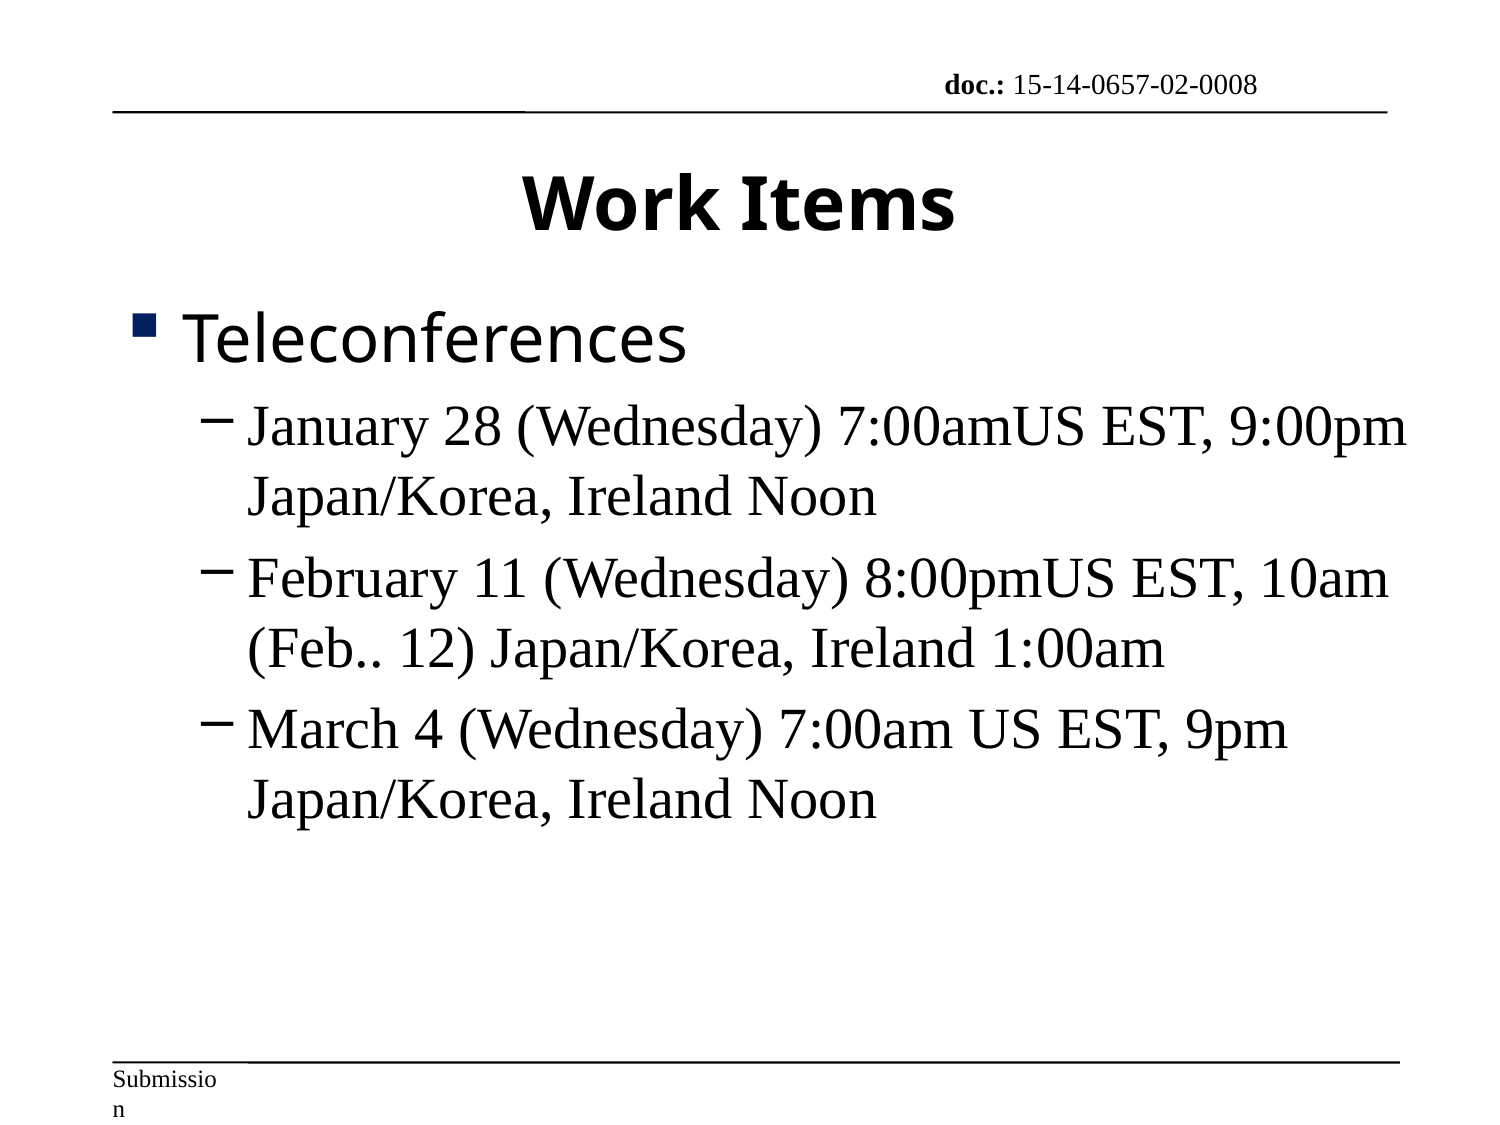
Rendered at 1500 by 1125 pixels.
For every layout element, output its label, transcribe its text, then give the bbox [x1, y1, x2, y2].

list Teleconferences January 28 (Wednesday) 7:00amUS EST, 9:00pm Japan/Korea, Ireland Noon February 11 (Wednesday) 8:00pmUS EST, 10am (Feb.. 12) Japan/Korea, Ireland 1:00am March 4 (Wednesday) 7:00am US EST, 9pm Japan/Korea, Ireland Noon [110, 194, 1463, 951]
title Work Items [112, 112, 1388, 194]
